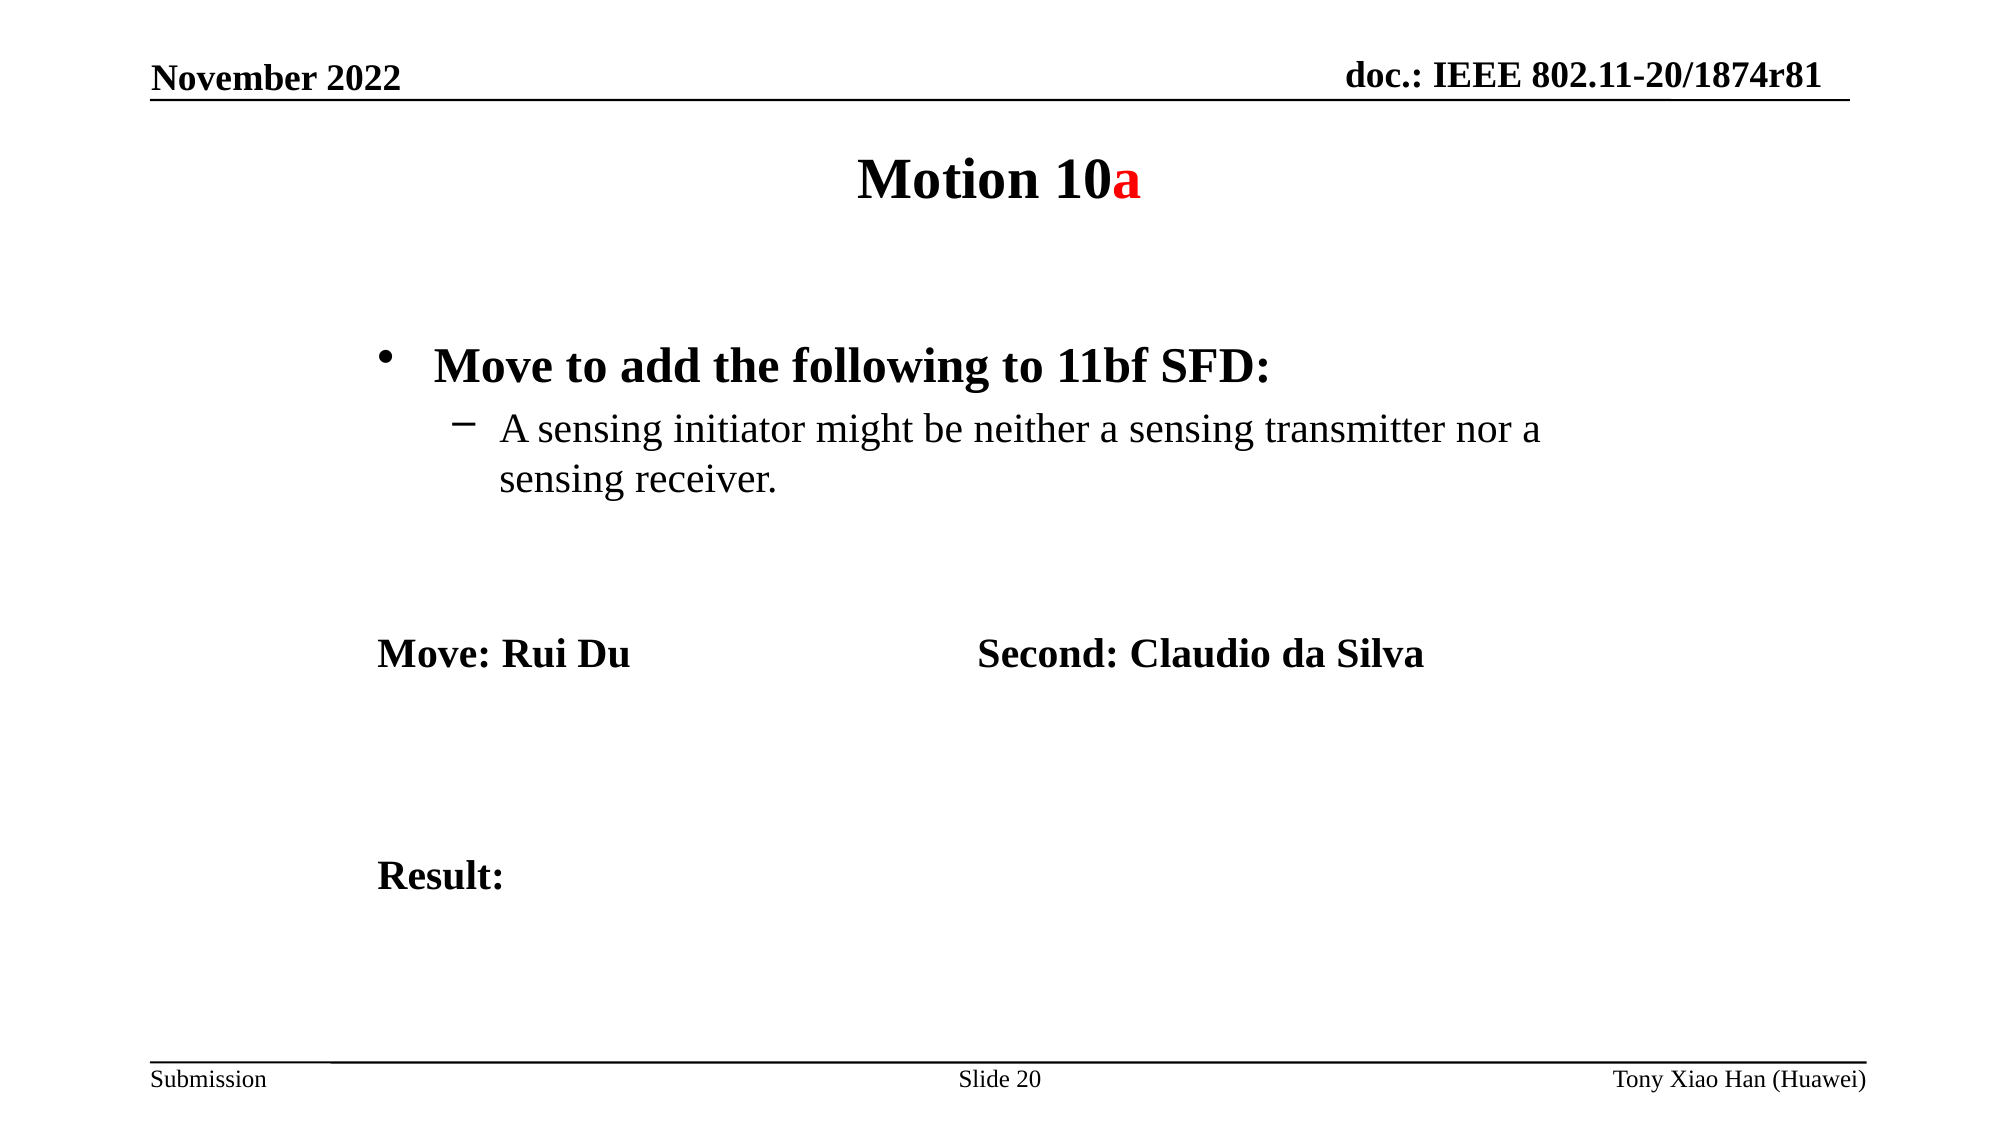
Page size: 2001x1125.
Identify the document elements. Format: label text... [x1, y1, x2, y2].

text_box Motion 10a [362, 87, 1638, 263]
text_box Move to add the following to 11bf SFD: A sensing initiator might be neither a sensing transmitter nor a sensing receiver. Move: Rui Du Second: Claudio da Silva Result: [362, 324, 1638, 1013]
